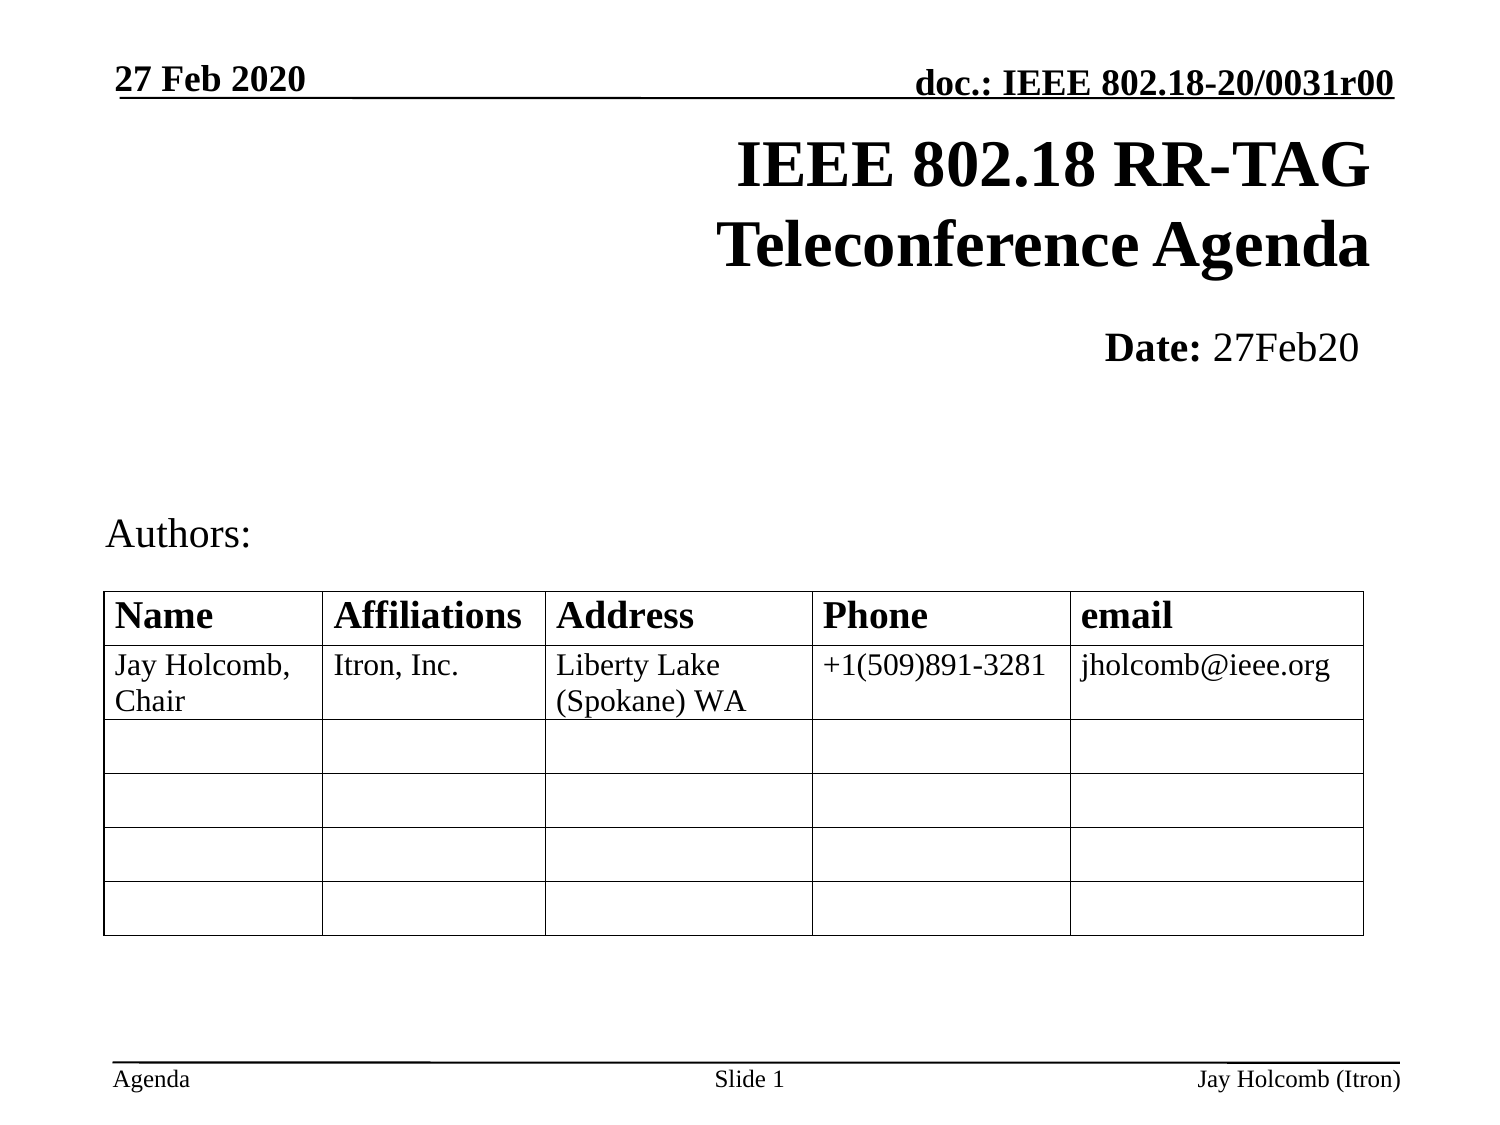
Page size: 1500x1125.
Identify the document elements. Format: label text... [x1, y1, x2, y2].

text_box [89, 590, 1374, 1004]
footer Jay Holcomb (Itron) [902, 1061, 1402, 1093]
list Date: 27Feb20 [99, 312, 1376, 440]
title IEEE 802.18 RR-TAG Teleconference Agenda [112, 112, 1388, 288]
slide_number Slide 1 [699, 1061, 800, 1123]
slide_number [114, 54, 493, 100]
text_box Authors: [90, 498, 328, 562]
